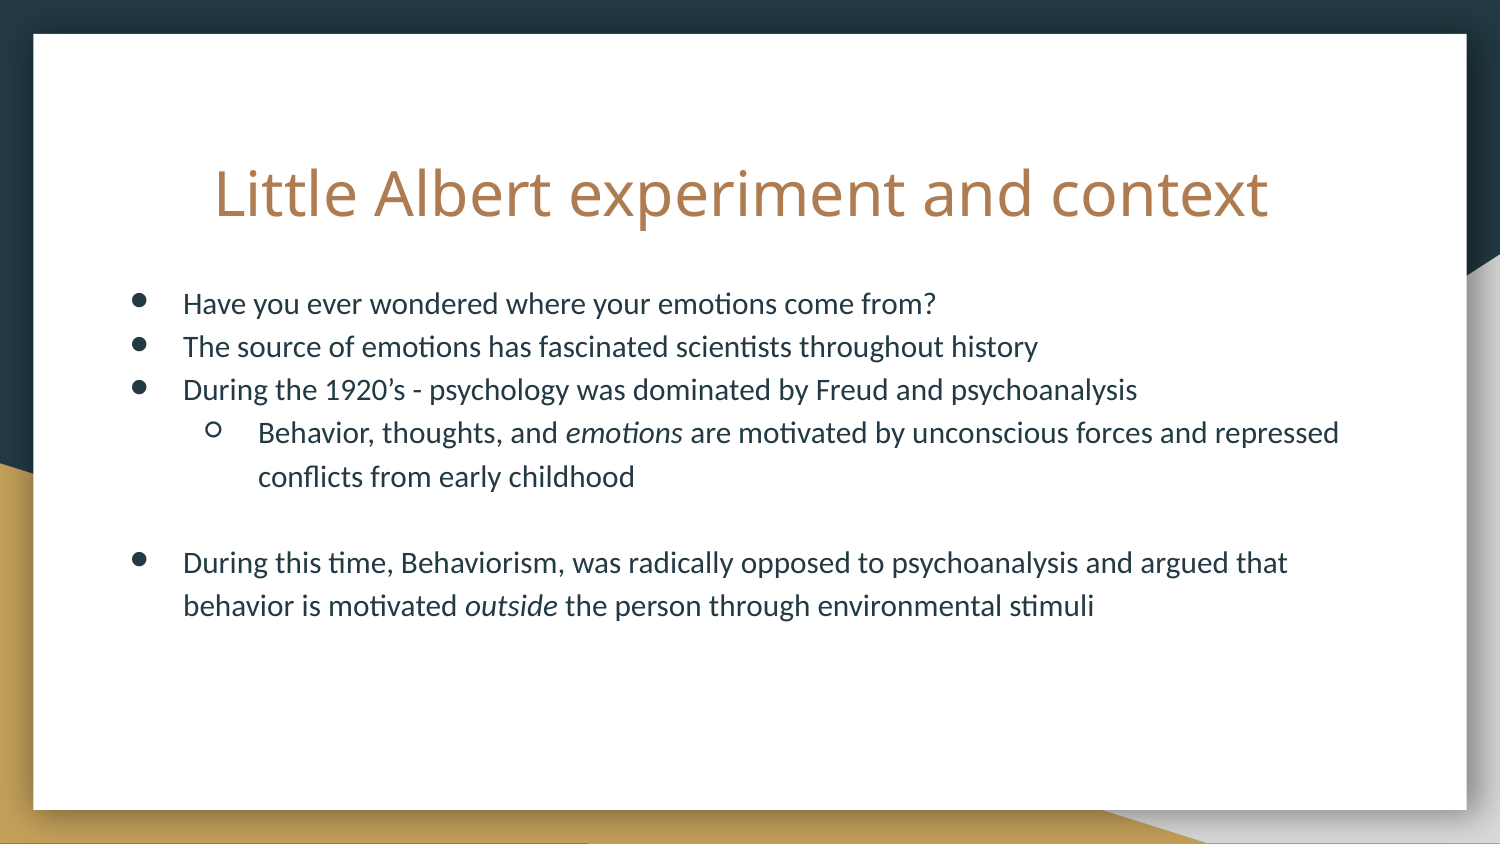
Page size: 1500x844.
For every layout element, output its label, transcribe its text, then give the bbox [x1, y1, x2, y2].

list Have you ever wondered where your emotions come from? The source of emotions has fascinated scientists throughout history During the 1920’s - psychology was dominated by Freud and psychoanalysis Behavior, thoughts, and emotions are motivated by unconscious forces and repressed conflicts from early childhood During this time, Behaviorism, was radically opposed to psychoanalysis and argued that behavior is motivated outside the person through environmental stimuli [93, 262, 1366, 729]
title Little Albert experiment and context [134, 138, 1366, 262]
